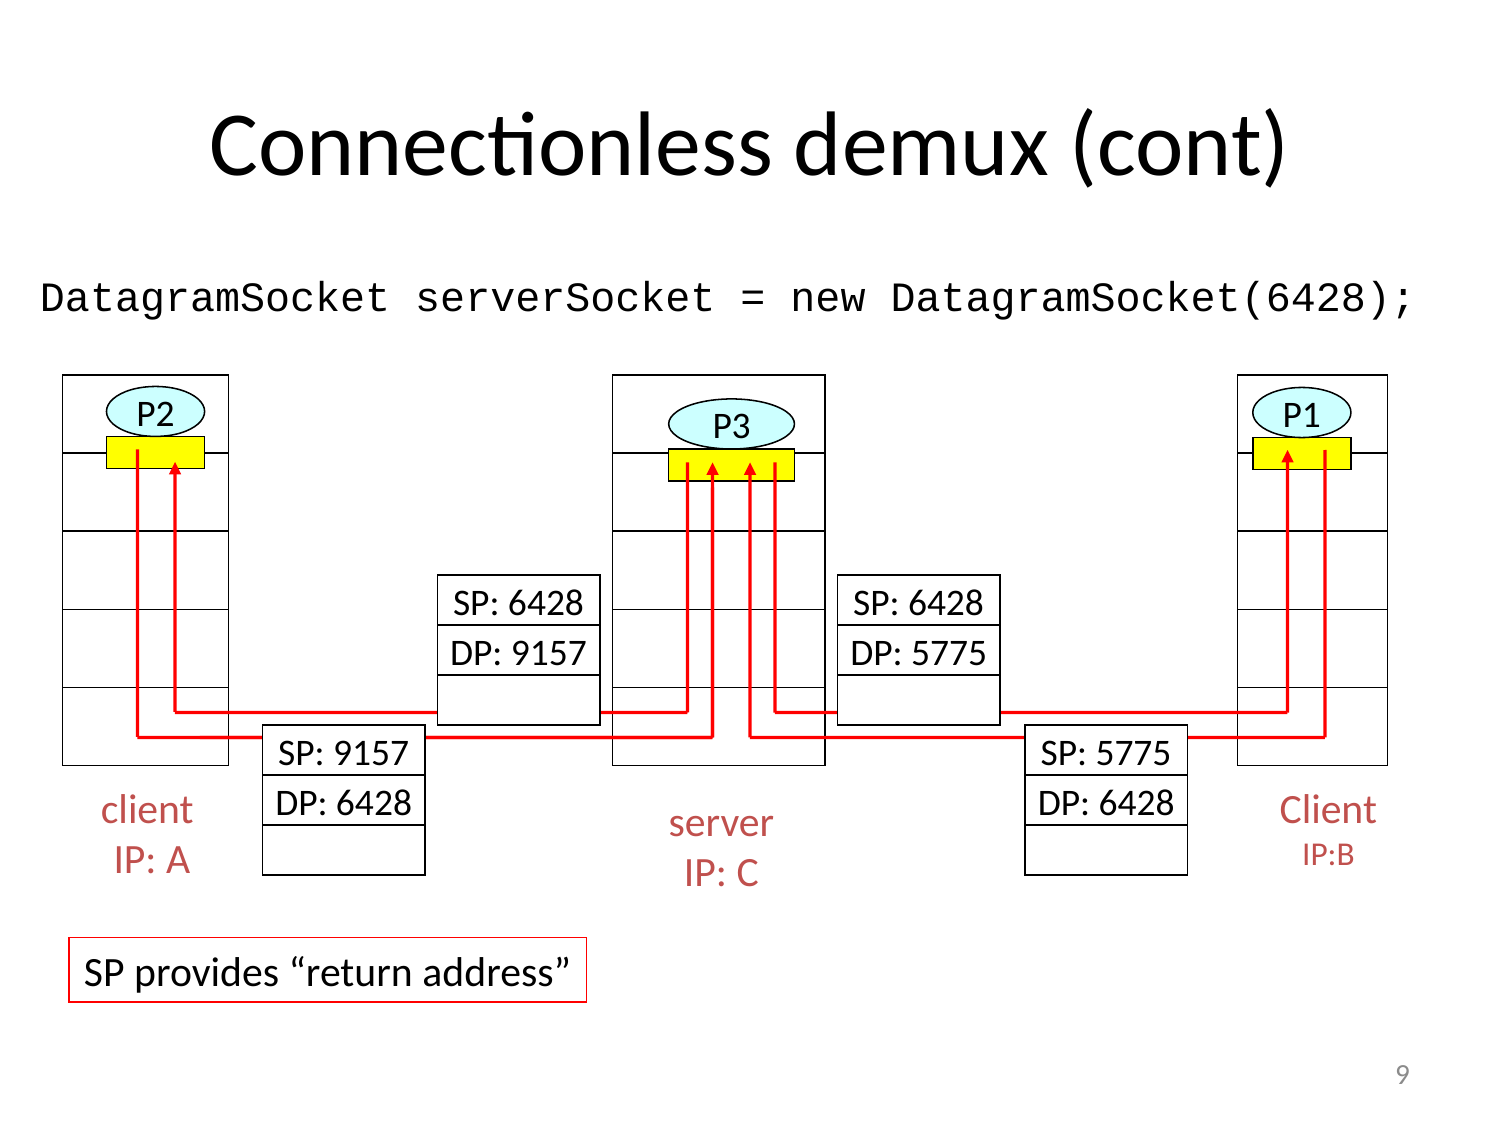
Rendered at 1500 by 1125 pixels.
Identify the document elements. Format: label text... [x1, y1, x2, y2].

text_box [62, 374, 1394, 904]
title Connectionless demux (cont) [75, 45, 1425, 233]
text_box SP provides “return address” [69, 937, 587, 1003]
slide_number 9 [1074, 1042, 1425, 1103]
list DatagramSocket serverSocket = new DatagramSocket(6428); [24, 262, 1450, 363]
